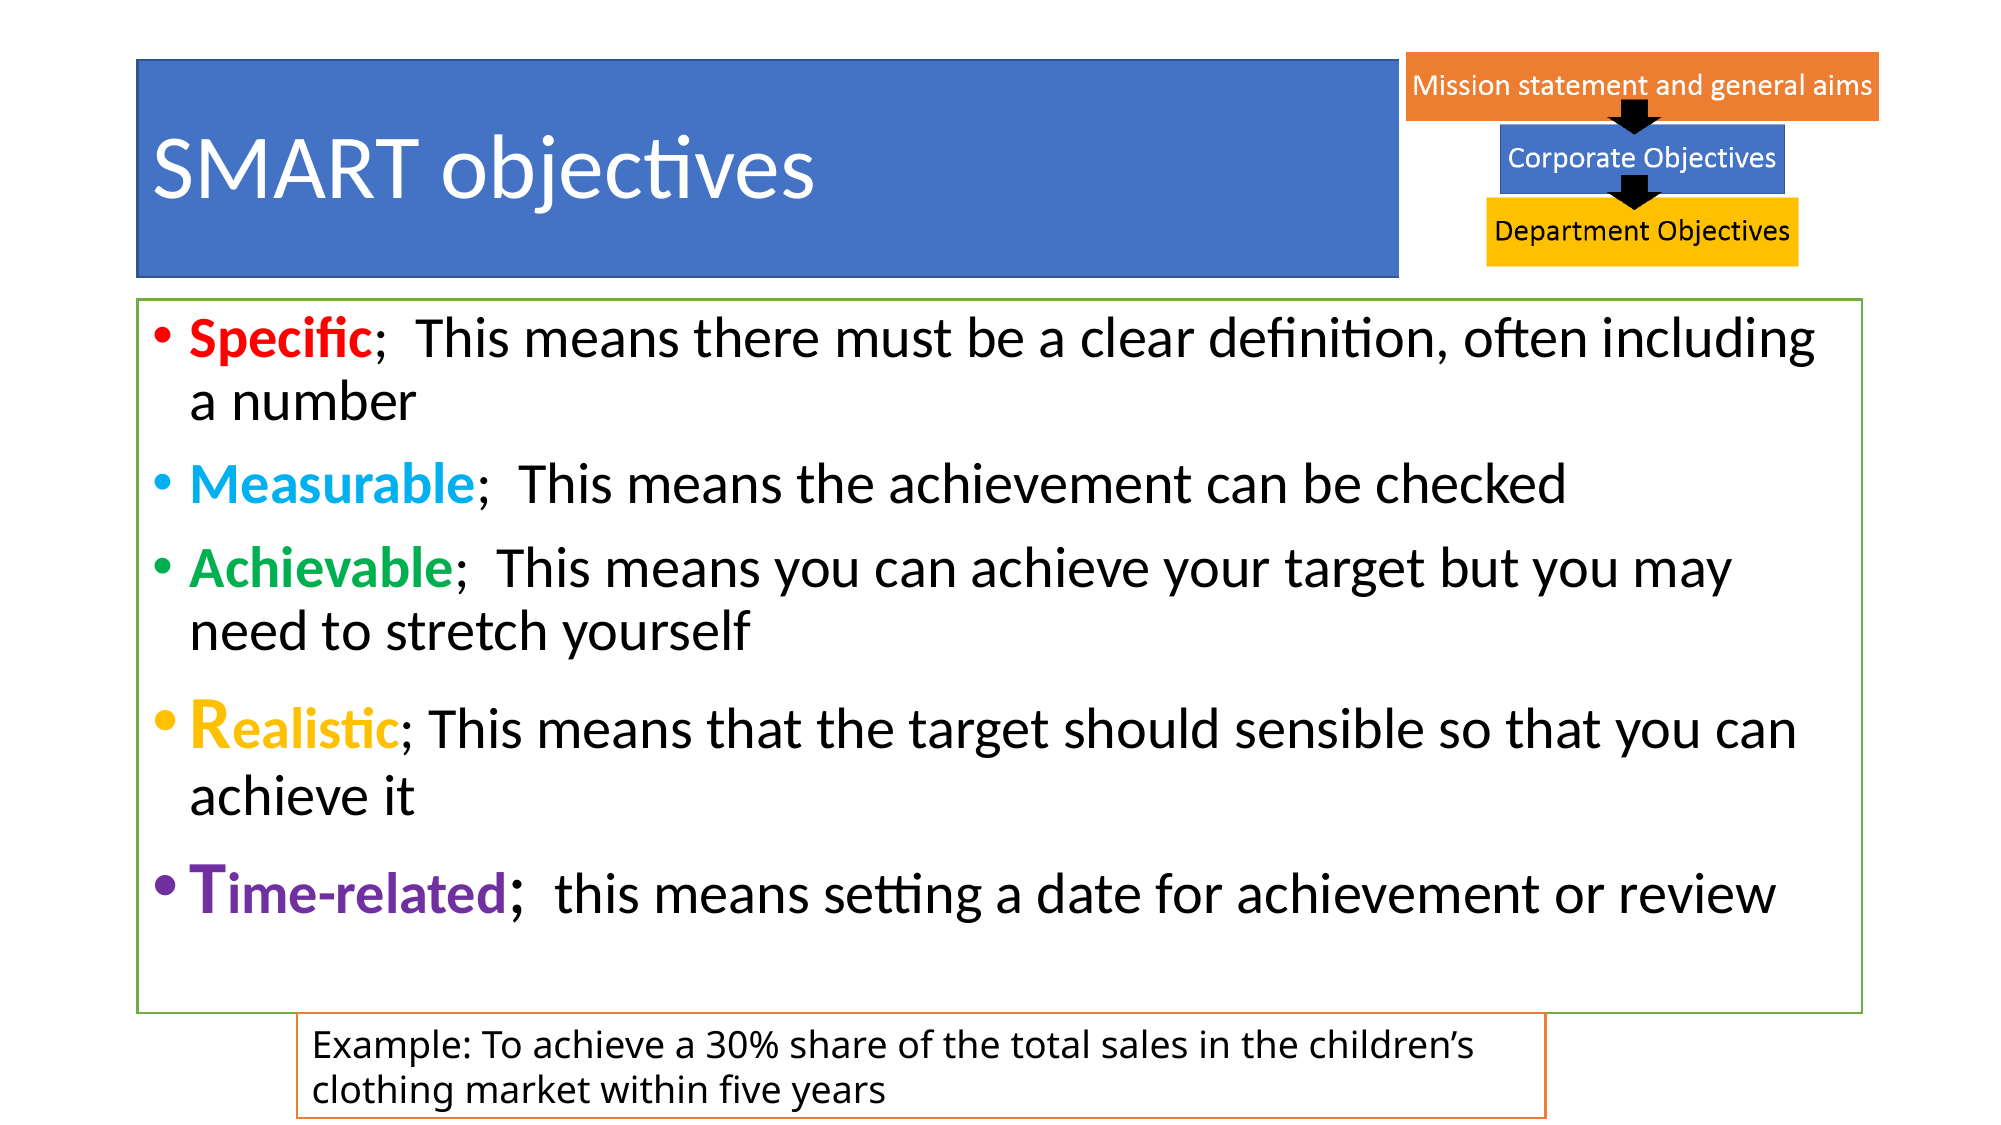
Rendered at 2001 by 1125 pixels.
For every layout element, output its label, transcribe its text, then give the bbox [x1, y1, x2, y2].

text_box Example: To achieve a 30% share of the total sales in the children’s clothing market within five years [296, 1012, 1547, 1119]
picture [1399, 47, 1883, 278]
title SMART objectives [136, 59, 1399, 278]
list Specific; This means there must be a clear definition, often including a number Measurable; This means the achievement can be checked Achievable; This means you can achieve your target but you may need to stretch yourself Realistic; This means that the target should sensible so that you can achieve it Time-related; this means setting a date for achievement or review [136, 298, 1863, 1014]
